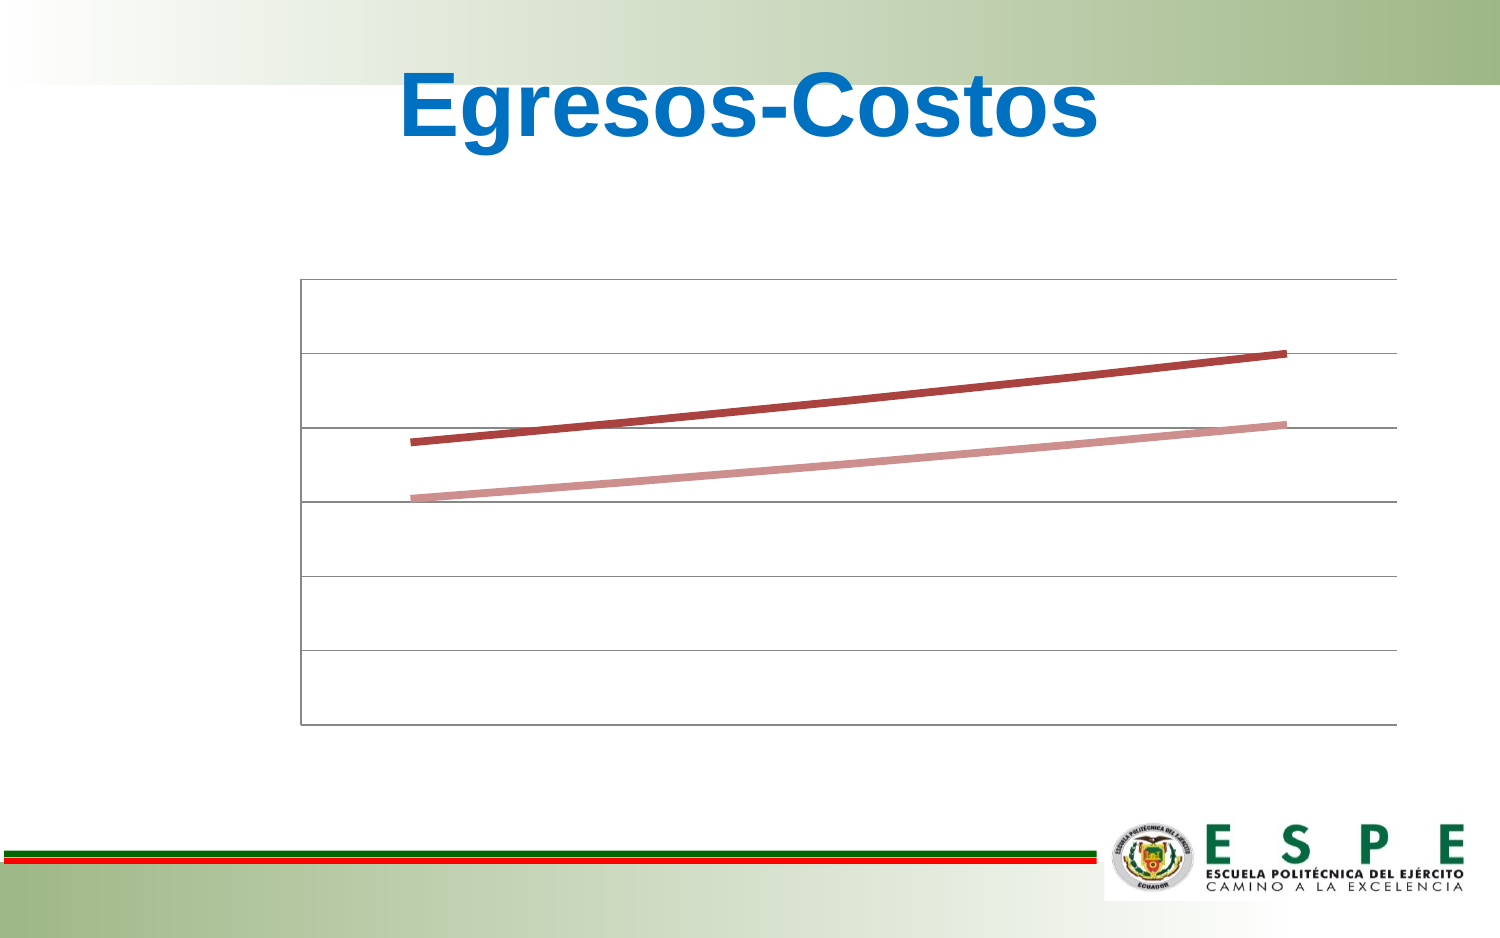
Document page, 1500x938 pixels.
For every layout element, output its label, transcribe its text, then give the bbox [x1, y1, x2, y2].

chart [88, 170, 1424, 767]
picture [1104, 813, 1483, 901]
title Egresos-Costos [75, 37, 1425, 194]
